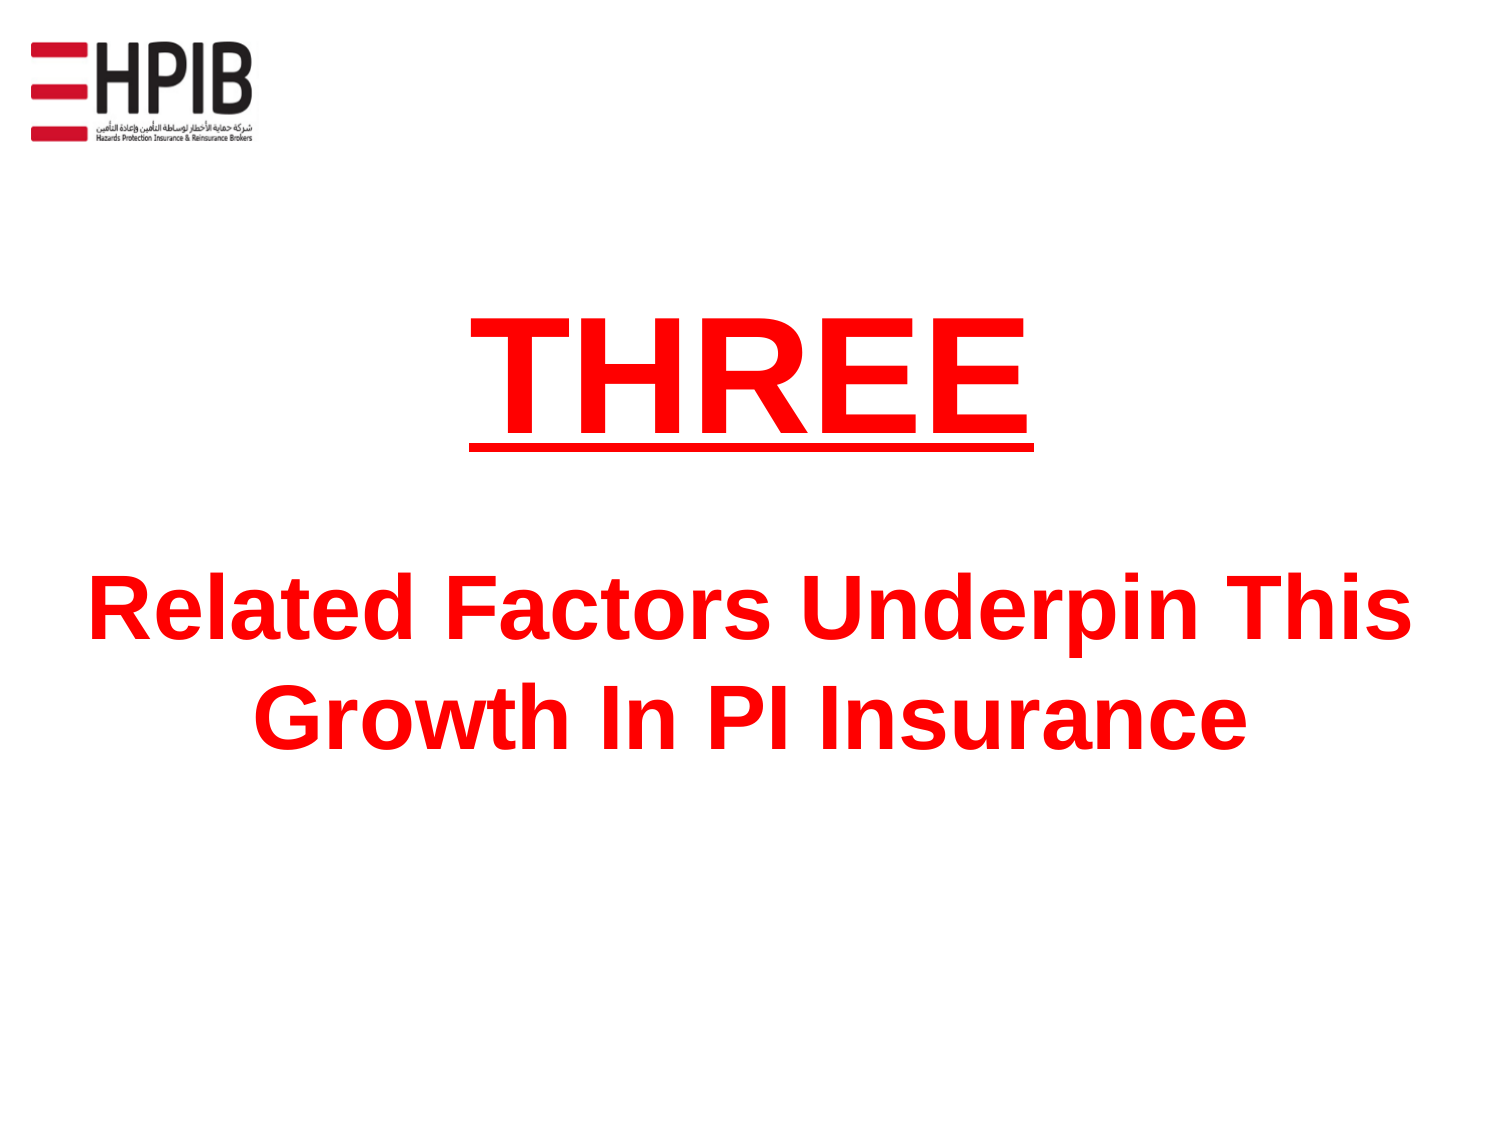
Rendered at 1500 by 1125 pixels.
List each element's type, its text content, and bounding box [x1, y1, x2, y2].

subtitle THREE Related Factors Underpin This Growth In PI Insurance [76, 266, 1428, 1011]
picture [30, 39, 259, 145]
